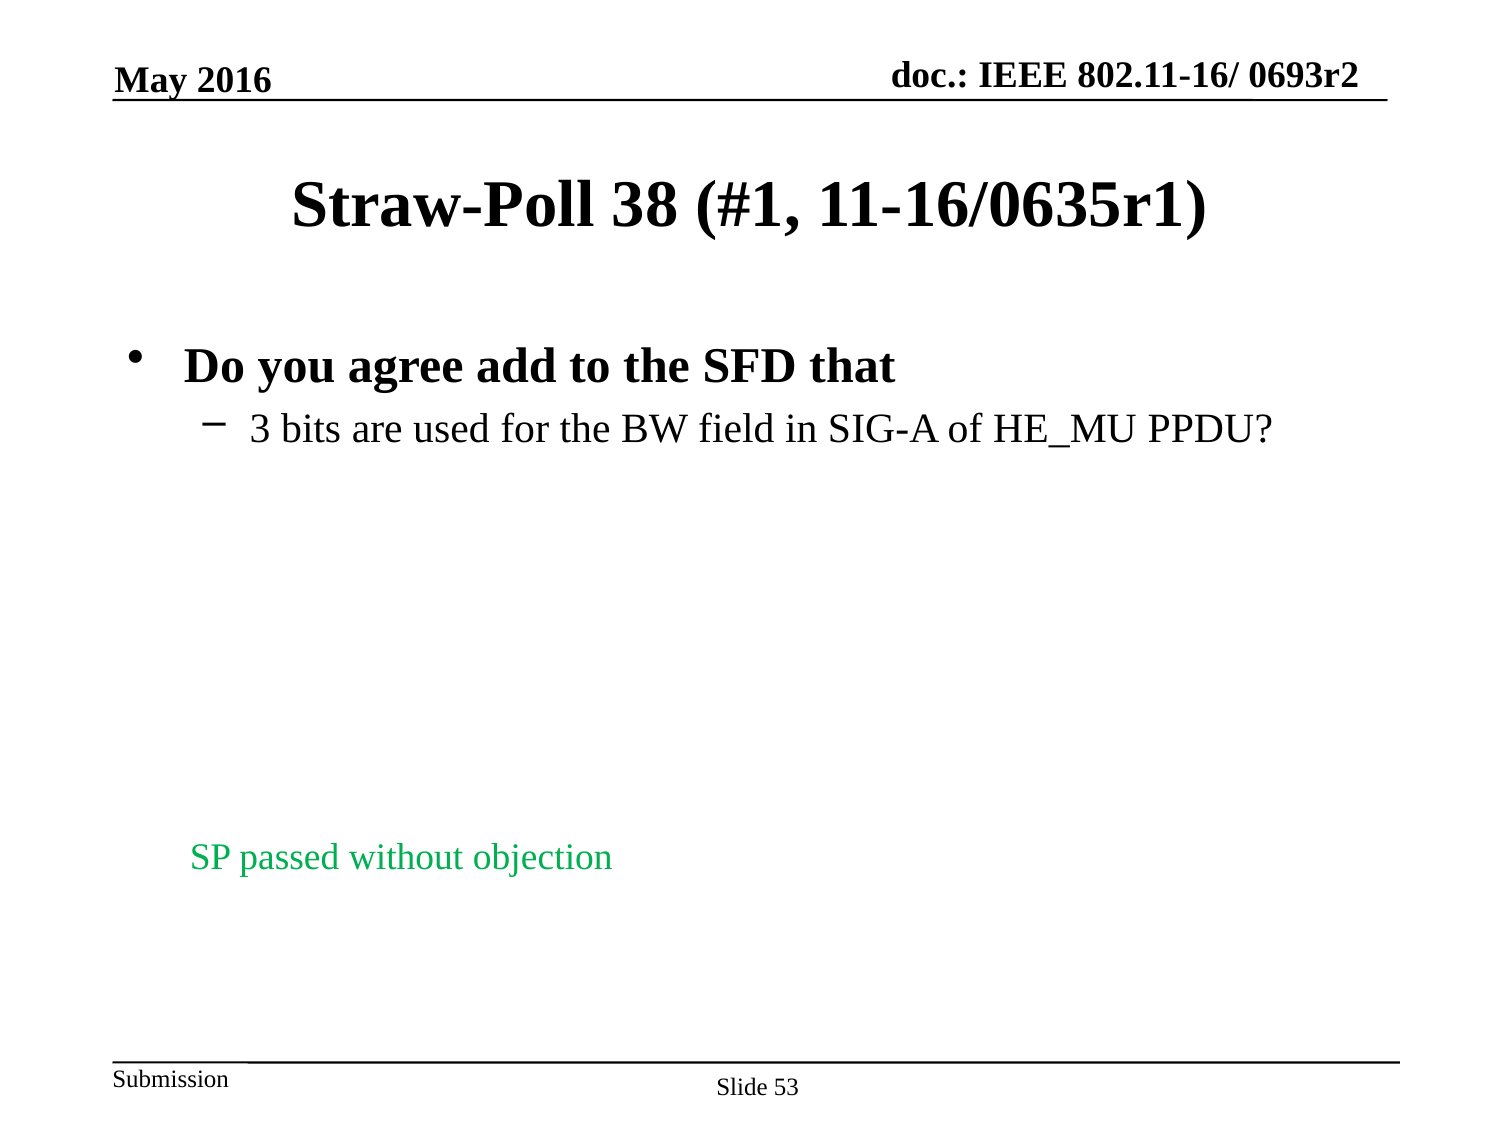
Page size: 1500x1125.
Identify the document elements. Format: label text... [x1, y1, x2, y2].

slide_number Slide 53 [713, 1069, 802, 1101]
title Straw-Poll 38 (#1, 11-16/0635r1) [112, 112, 1388, 288]
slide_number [114, 54, 274, 101]
text_box SP passed without objection [174, 824, 738, 885]
list Do you agree add to the SFD that 3 bits are used for the BW field in SIG-A of HE_MU PPDU? [112, 324, 1388, 1000]
